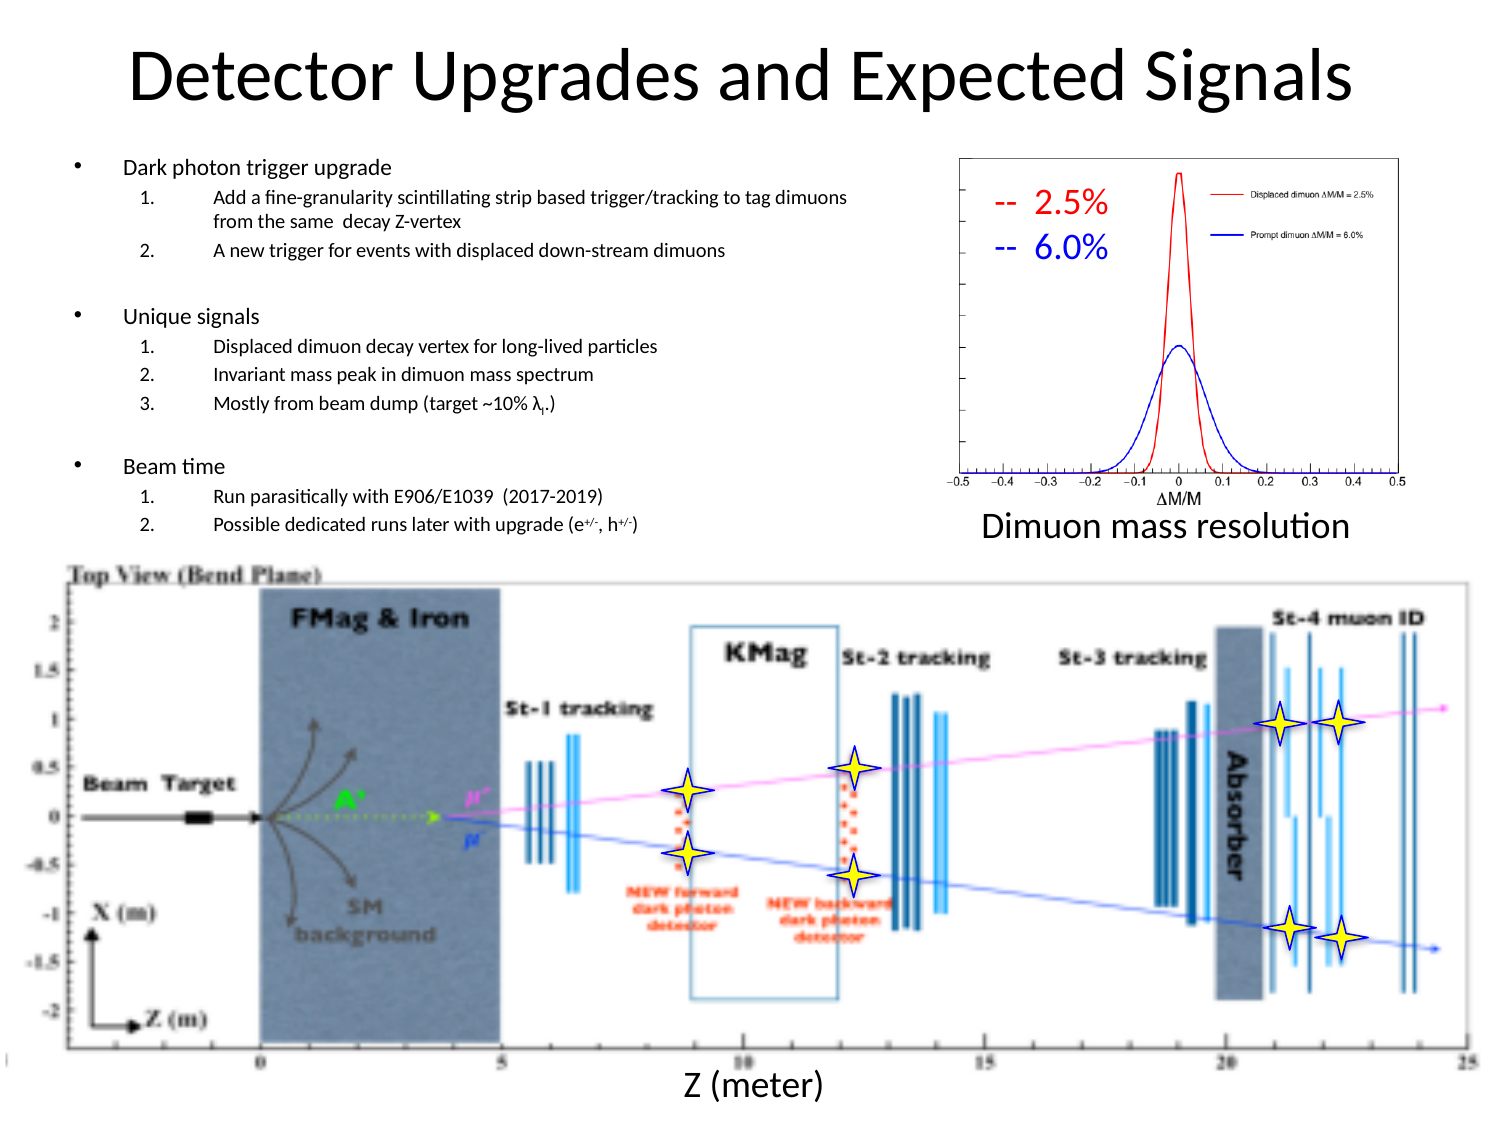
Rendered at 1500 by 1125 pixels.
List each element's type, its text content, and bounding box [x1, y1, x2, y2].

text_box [903, 119, 1452, 510]
text_box Dimuon mass resolution [966, 518, 1366, 551]
title Detector Upgrades and Expected Signals [75, 0, 1425, 141]
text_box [5, 553, 1496, 1118]
list Dark photon trigger upgrade Add a fine-granularity scintillating strip based trigger/tracking to tag dimuons from the same decay Z-vertex A new trigger for events with displaced down-stream dimuons Unique signals Displaced dimuon decay vertex for long-lived particles Invariant mass peak in dimuon mass spectrum Mostly from beam dump (target ~10% λI.) Beam time Run parasitically with E906/E1039 (2017-2019) Possible dedicated runs later with upgrade (e+/-, h+/-) [58, 144, 884, 549]
